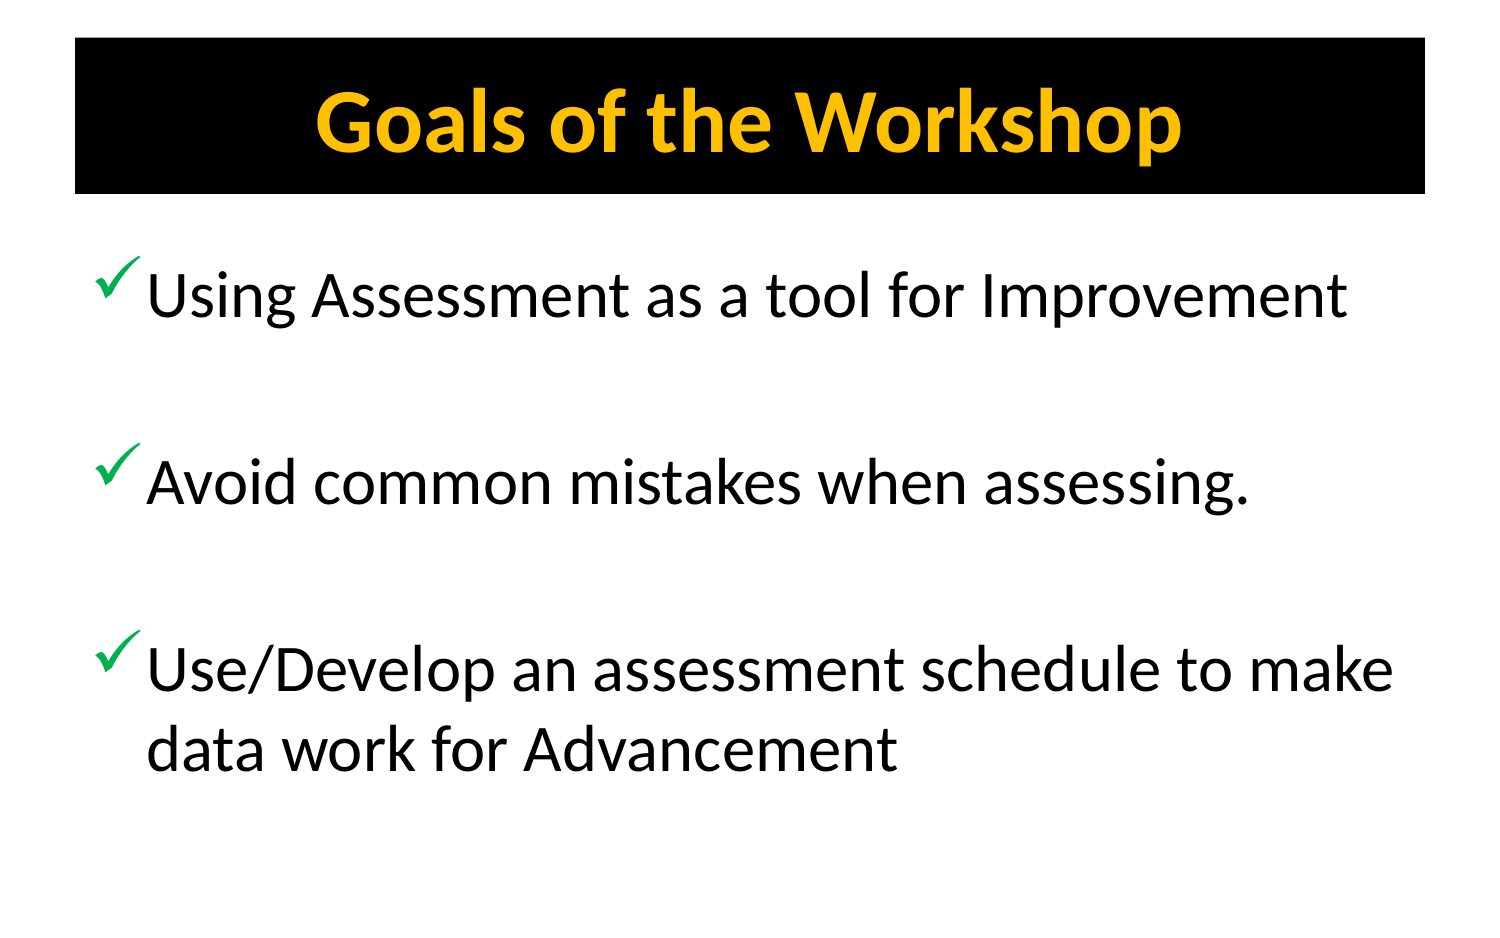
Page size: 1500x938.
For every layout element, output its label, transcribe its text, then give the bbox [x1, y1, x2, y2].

list Using Assessment as a tool for Improvement Avoid common mistakes when assessing. Use/Develop an assessment schedule to make data work for Advancement [75, 243, 1425, 919]
title Goals of the Workshop [75, 37, 1425, 194]
